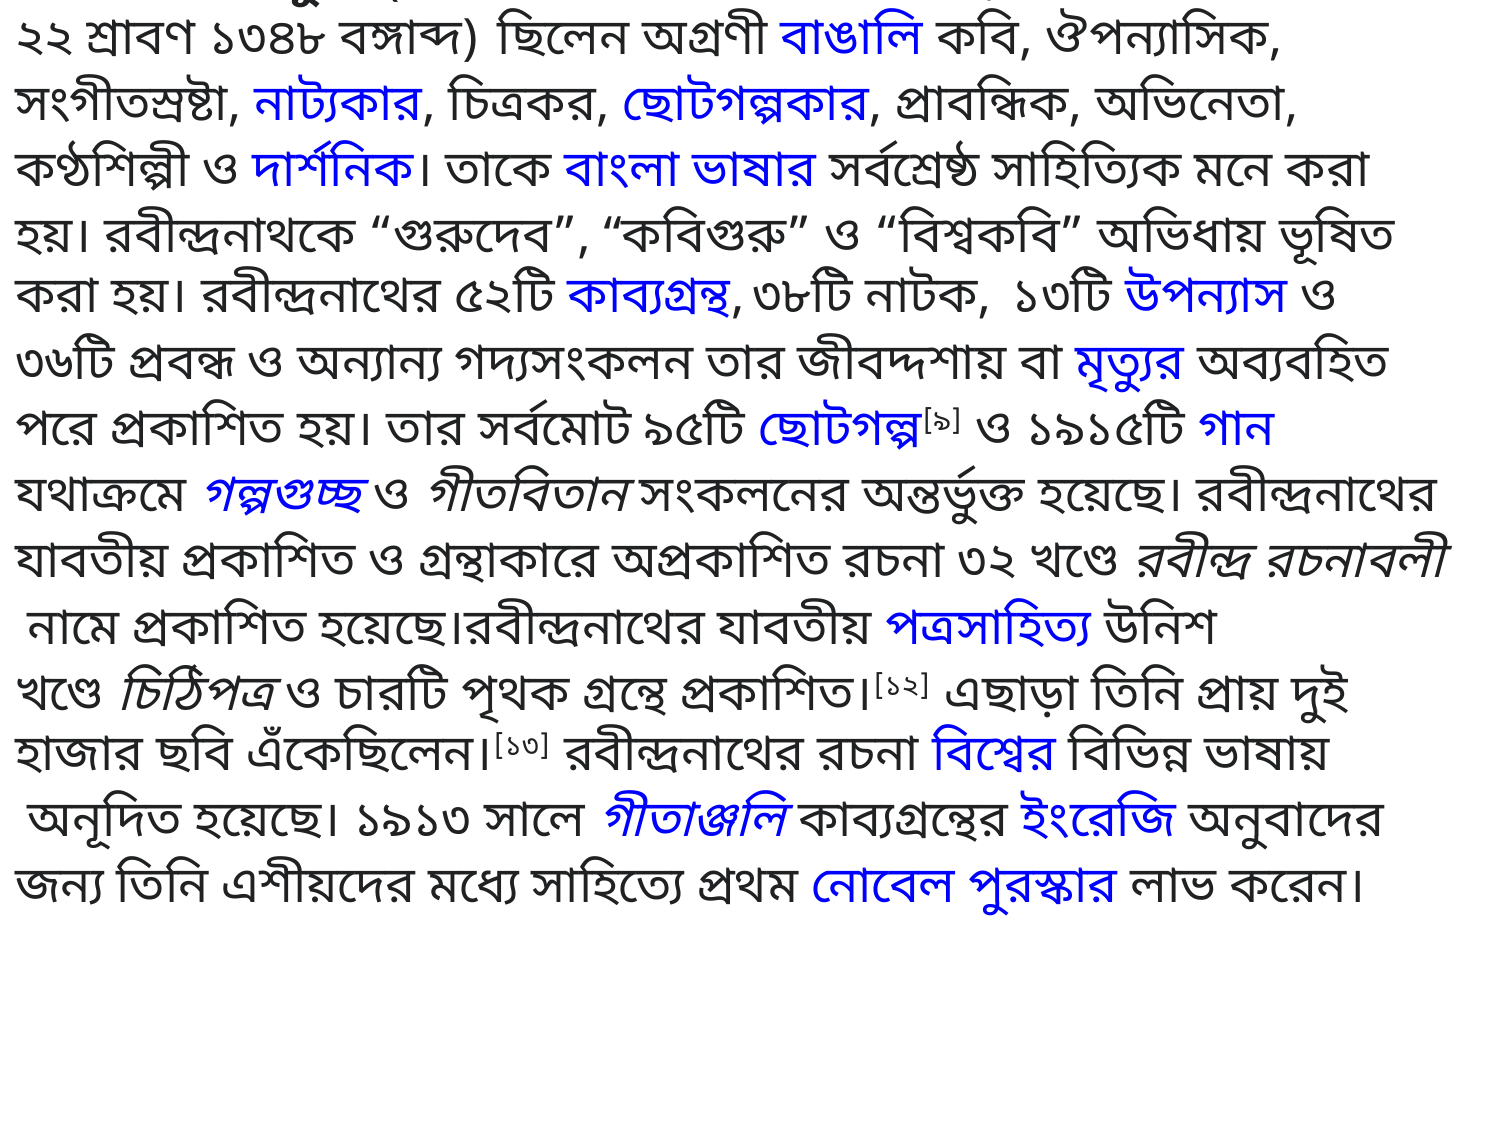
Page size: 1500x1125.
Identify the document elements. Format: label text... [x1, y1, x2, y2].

text_box রবীন্দ্রনাথ ঠাকুর (৭ মে ১৮৬১ – ৭ আগস্ট ১৯৪১; ২৫ বৈশাখ ১২৬৮ – ২২ শ্রাবণ ১৩৪৮ বঙ্গাব্দ) ছিলেন অগ্রণী বাঙালি কবি, ঔপন্যাসিক, সংগীতস্রষ্টা, নাট্যকার, চিত্রকর, ছোটগল্পকার, প্রাবন্ধিক, অভিনেতা, কণ্ঠশিল্পী ও দার্শনিক। তাকে বাংলা ভাষার সর্বশ্রেষ্ঠ সাহিত্যিক মনে করা হয়। রবীন্দ্রনাথকে “গুরুদেব”, “কবিগুরু” ও “বিশ্বকবি” অভিধায় ভূষিত করা হয়। রবীন্দ্রনাথের ৫২টি কাব্যগ্রন্থ, ৩৮টি নাটক, ১৩টি উপন্যাস ও ৩৬টি প্রবন্ধ ও অন্যান্য গদ্যসংকলন তার জীবদ্দশায় বা মৃত্যুর অব্যবহিত পরে প্রকাশিত হয়। তার সর্বমোট ৯৫টি ছোটগল্প[৯] ও ১৯১৫টি গানযথাক্রমে গল্পগুচ্ছ ও গীতবিতান সংকলনের অন্তর্ভুক্ত হয়েছে। রবীন্দ্রনাথের যাবতীয় প্রকাশিত ও গ্রন্থাকারে অপ্রকাশিত রচনা ৩২ খণ্ডে রবীন্দ্র রচনাবলী নামে প্রকাশিত হয়েছে।রবীন্দ্রনাথের যাবতীয় পত্রসাহিত্য উনিশ খণ্ডে চিঠিপত্র ও চারটি পৃথক গ্রন্থে প্রকাশিত।[১২] এছাড়া তিনি প্রায় দুই হাজার ছবি এঁকেছিলেন।[১৩] রবীন্দ্রনাথের রচনা বিশ্বের বিভিন্ন ভাষায় অনূদিত হয়েছে। ১৯১৩ সালে গীতাঞ্জলি কাব্যগ্রন্থের ইংরেজি অনুবাদের জন্য তিনি এশীয়দের মধ্যে সাহিত্যে প্রথম নোবেল পুরস্কার লাভ করেন। [0, 0, 1463, 927]
